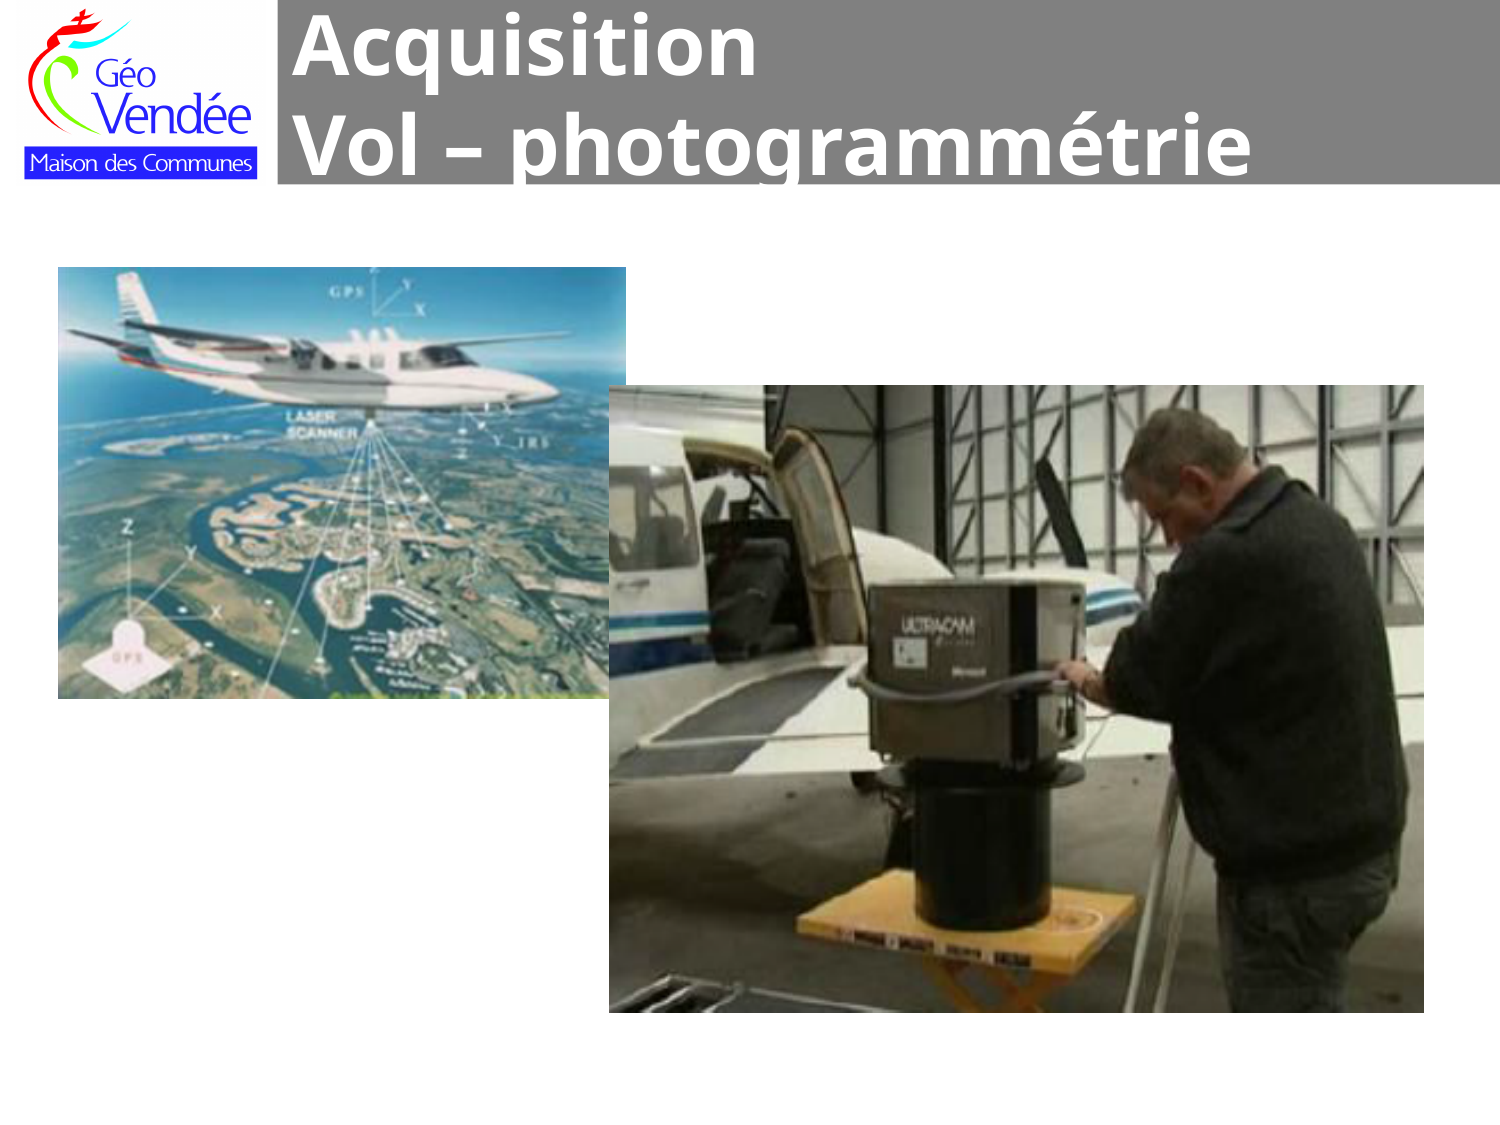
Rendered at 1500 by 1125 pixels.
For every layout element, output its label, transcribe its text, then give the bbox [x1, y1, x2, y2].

picture [16, 0, 266, 187]
text_box Acquisition Vol – photogrammétrie [277, 0, 1500, 185]
picture [58, 267, 1424, 1014]
